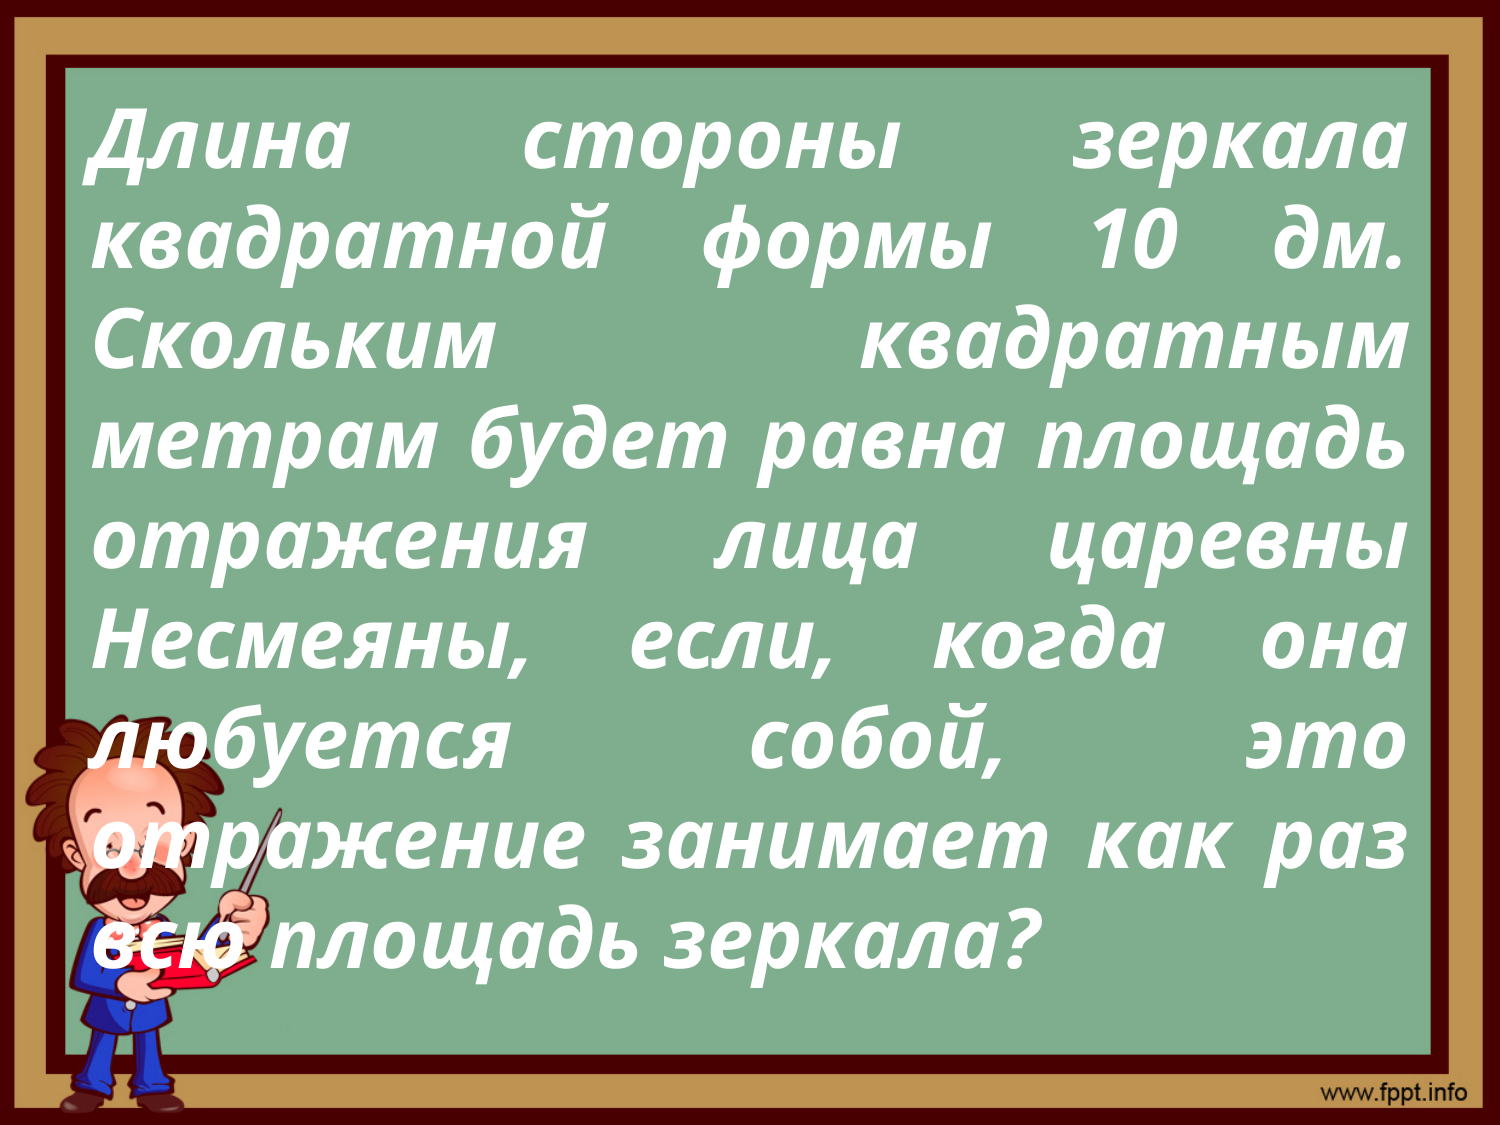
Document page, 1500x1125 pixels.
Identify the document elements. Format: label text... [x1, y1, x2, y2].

picture [0, 0, 1500, 1125]
list Длина стороны зеркала квадратной формы 10 дм. Скольким квадратным метрам будет равна площадь отражения лица царевны Несмеяны, если, когда она любуется собой, это отражение занимает как раз всю площадь зеркала? [74, 77, 1426, 1006]
